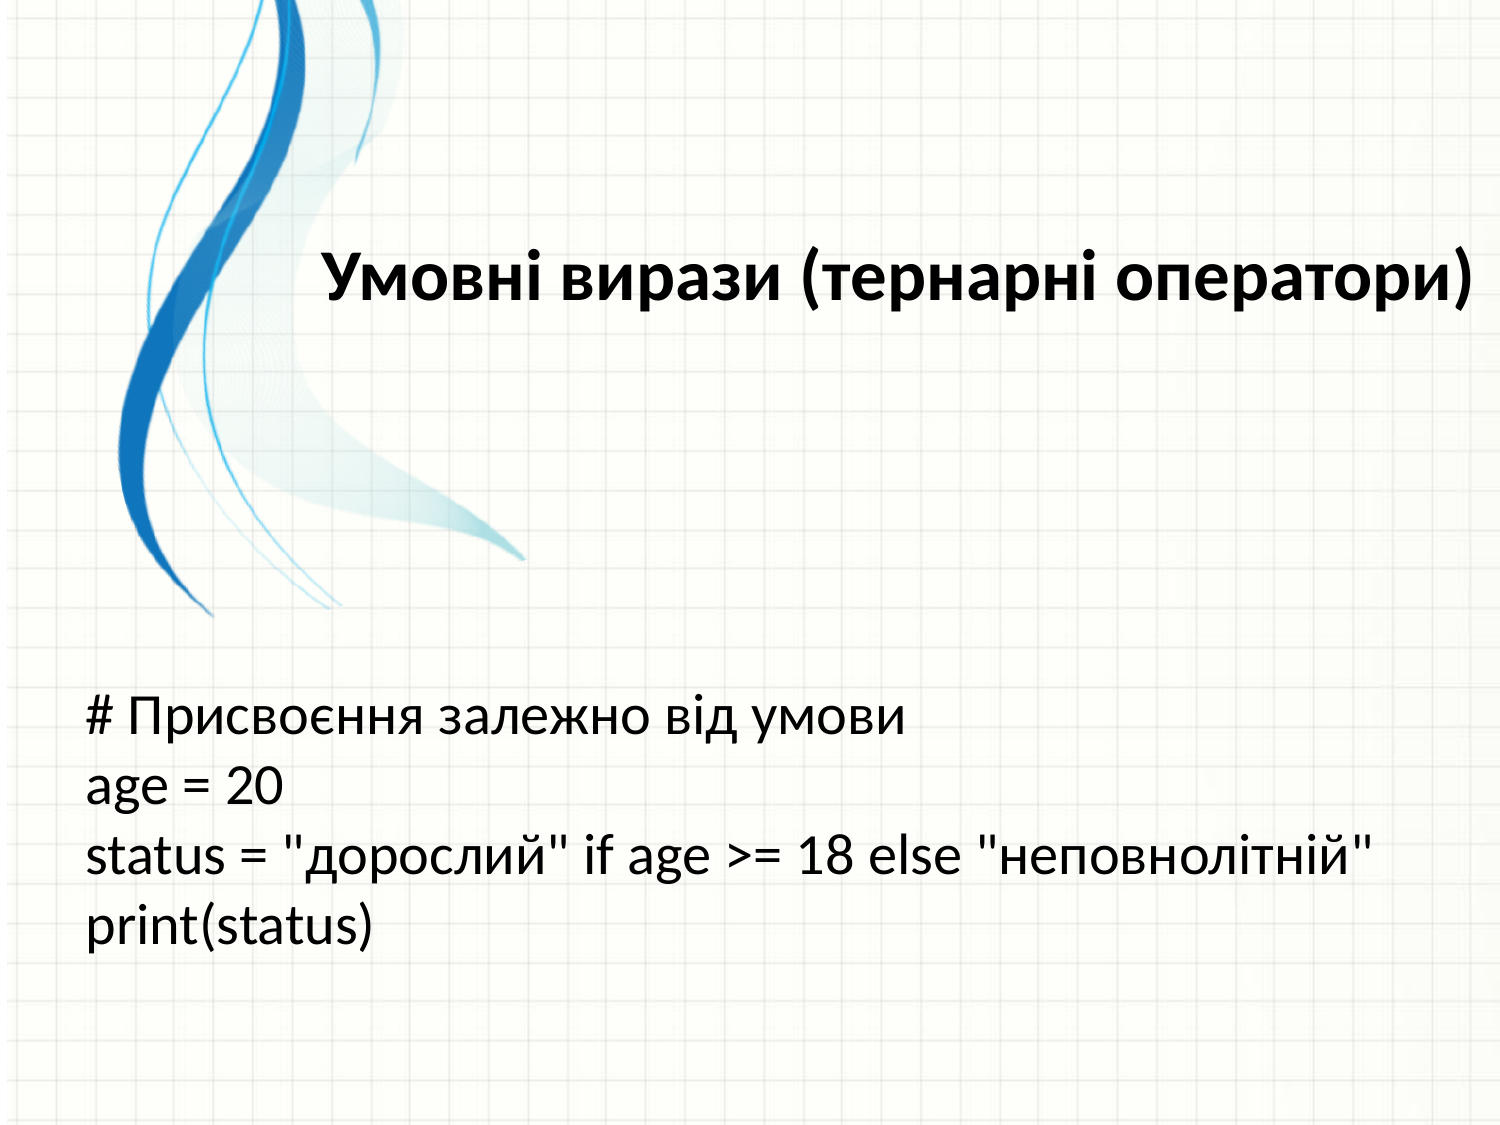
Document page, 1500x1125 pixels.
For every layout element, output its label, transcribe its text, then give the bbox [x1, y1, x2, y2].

text_box Умовні вирази (тернарні оператори) [499, 219, 1500, 587]
text_box # Присвоєння залежно від умови age = 20 status = "дорослий" if age >= 18 else "неповнолітній" print(status) [70, 668, 1483, 1047]
picture [0, 0, 1500, 1125]
